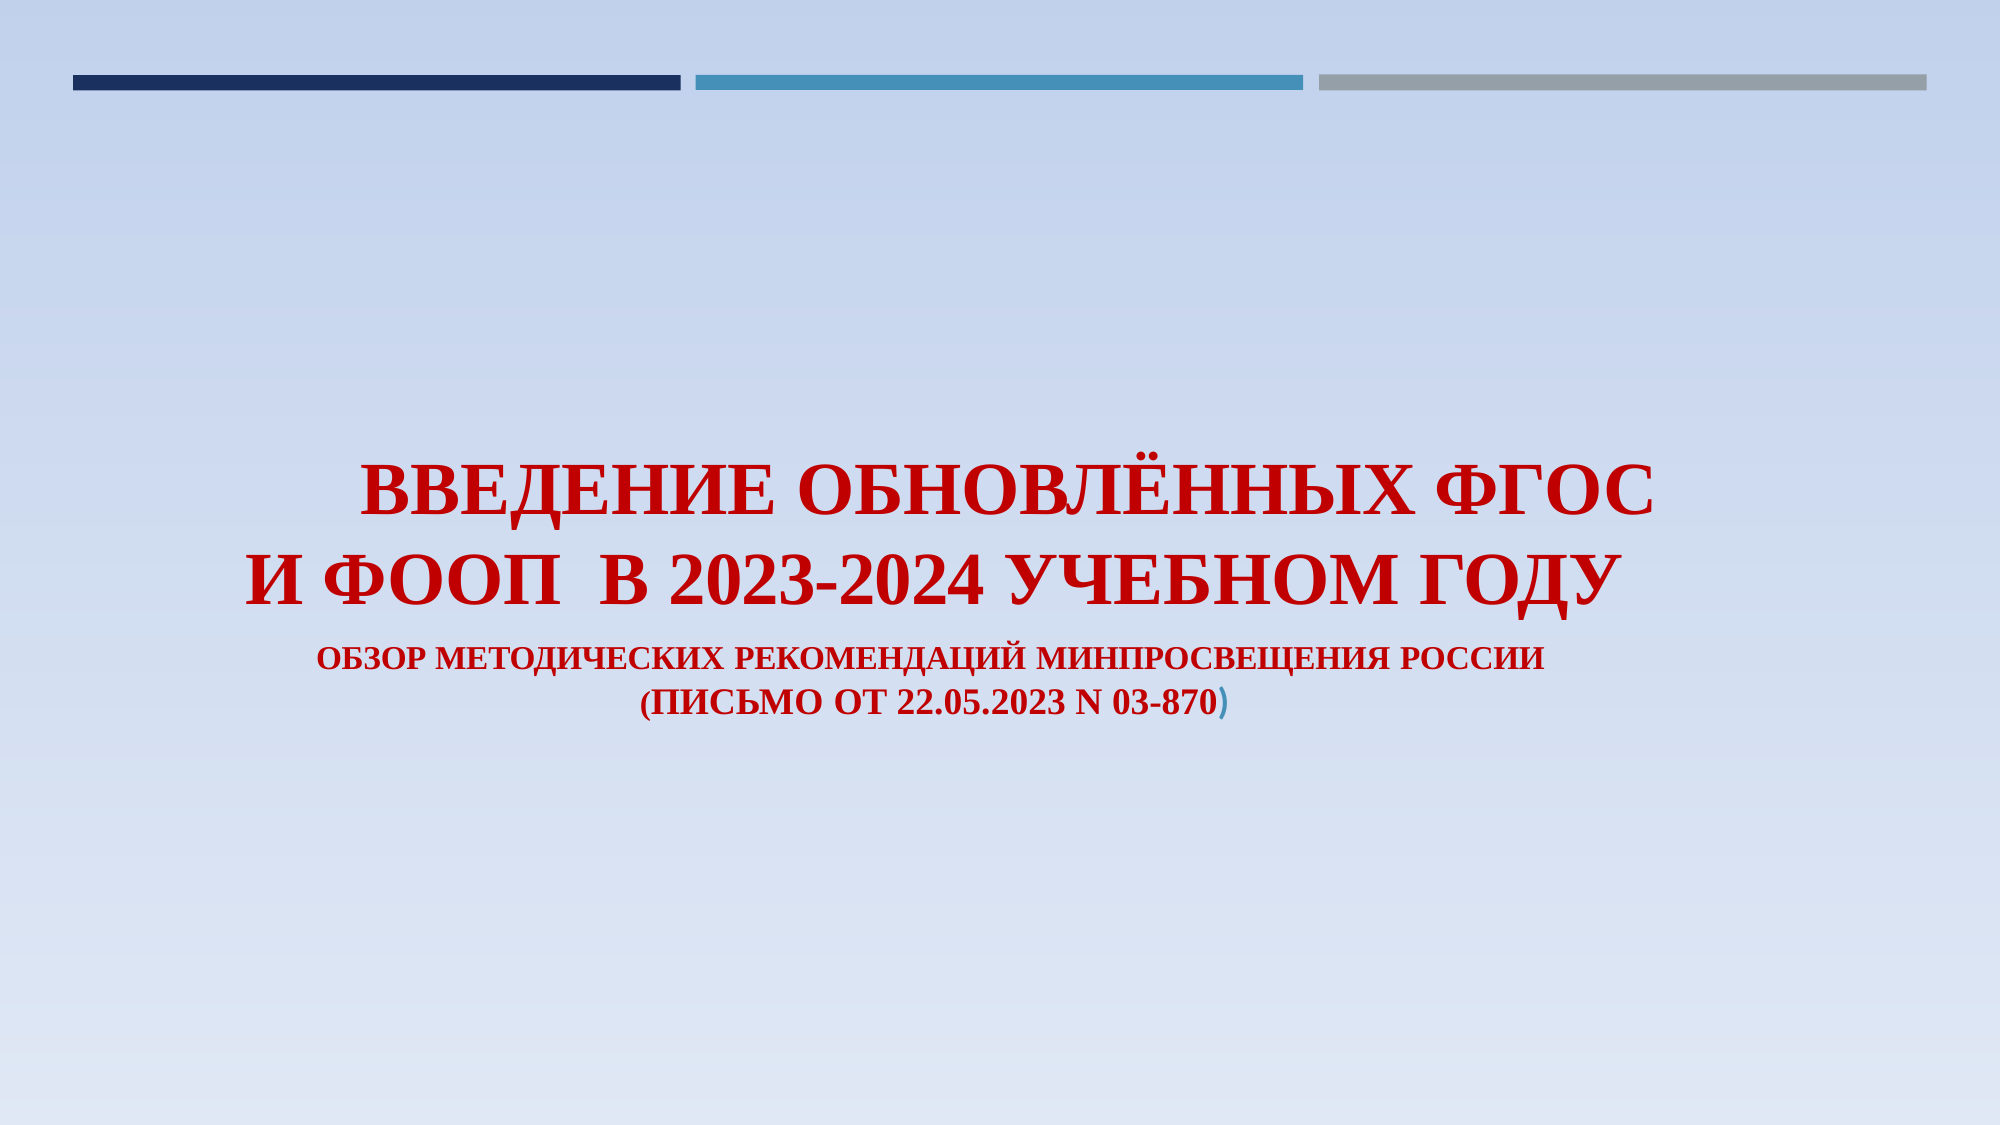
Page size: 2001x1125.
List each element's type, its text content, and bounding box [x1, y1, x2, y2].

title ВВЕДЕНИЕ ОБНОВЛЁННЫХ ФГОС И ФООП В 2023-2024 УЧЕБНОМ ГОДУ ОБЗОР МЕТОДИЧЕСКИХ РЕКОМЕНДАЦИЙ МИНПРОСВЕЩЕНИЯ РОССИИ (ПИСЬМО ОТ 22.05.2023 N 03-870) [162, 437, 1925, 722]
